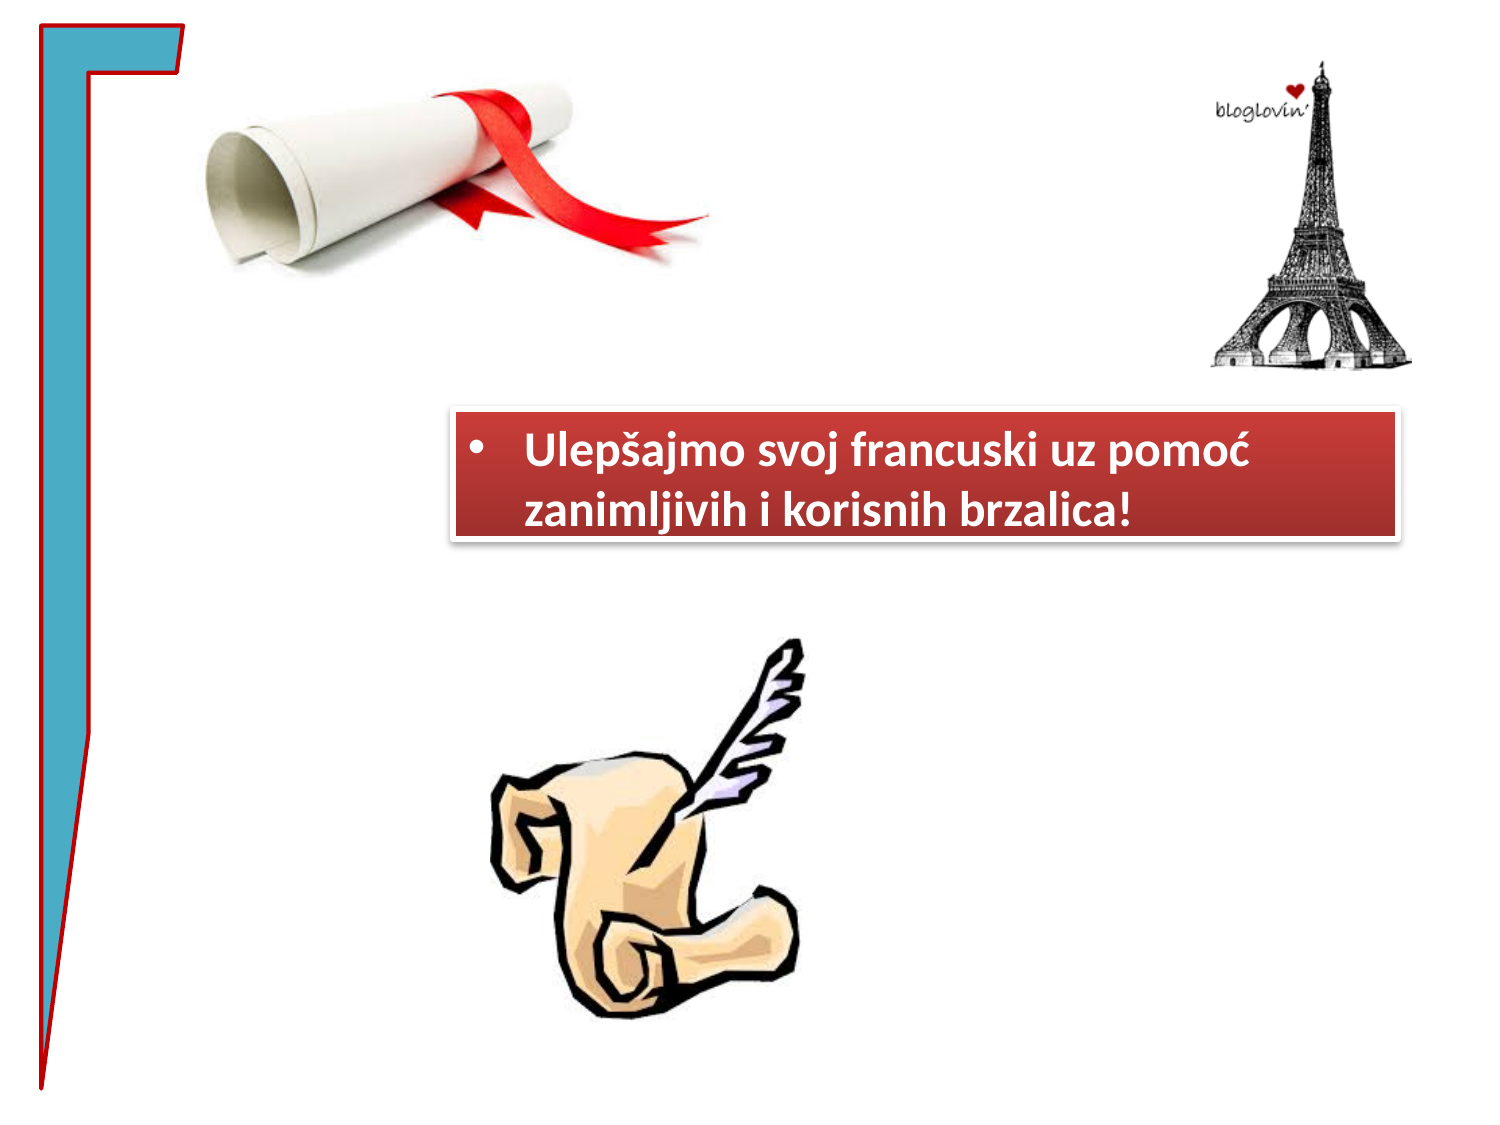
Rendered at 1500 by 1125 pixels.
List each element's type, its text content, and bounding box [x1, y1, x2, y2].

text_box [39, 23, 186, 1091]
picture [489, 635, 810, 1023]
list Ulepšajmo svoj francuski uz pomoć zanimljivih i korisnih brzalica! [452, 408, 1399, 540]
picture [159, 77, 759, 284]
picture [1210, 58, 1412, 371]
